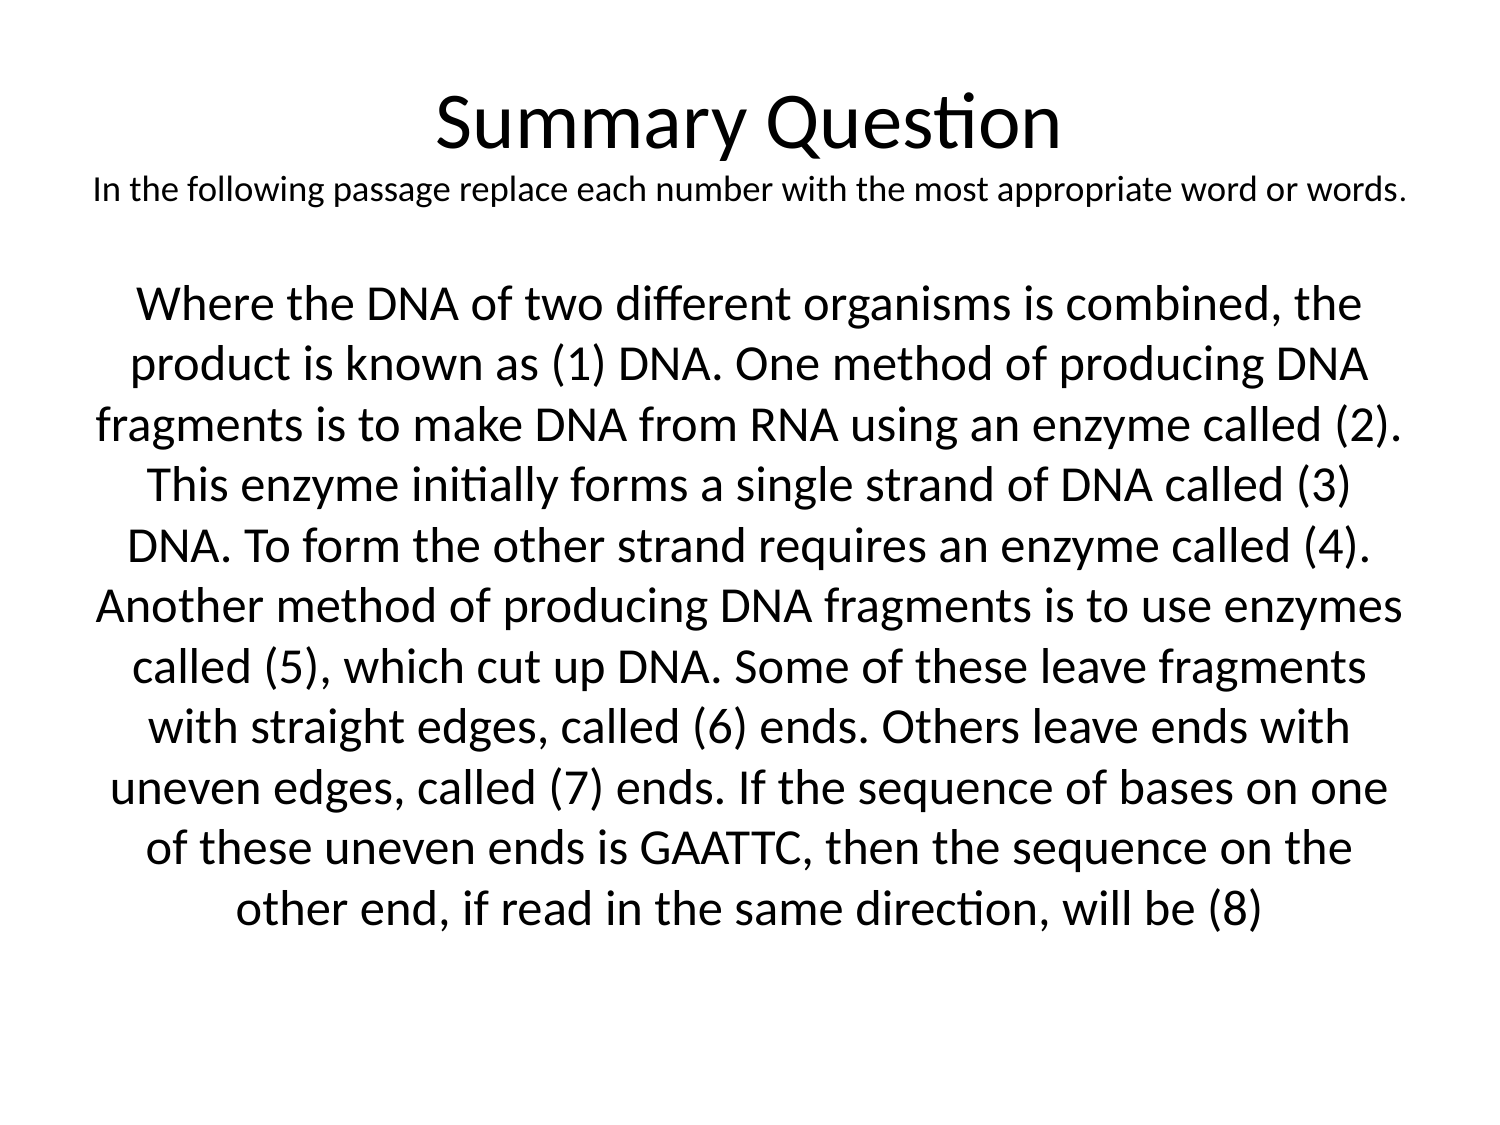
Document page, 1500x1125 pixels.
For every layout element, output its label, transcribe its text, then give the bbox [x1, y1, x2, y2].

list Where the DNA of two different organisms is combined, the product is known as (1) DNA. One method of producing DNA fragments is to make DNA from RNA using an enzyme called (2). This enzyme initially forms a single strand of DNA called (3) DNA. To form the other strand requires an enzyme called (4). Another method of producing DNA fragments is to use enzymes called (5), which cut up DNA. Some of these leave fragments with straight edges, called (6) ends. Others leave ends with uneven edges, called (7) ends. If the sequence of bases on one of these uneven ends is GAATTC, then the sequence on the other end, if read in the same direction, will be (8) [75, 262, 1425, 1005]
title Summary Question In the following passage replace each number with the most appropriate word or words. [75, 45, 1425, 233]
